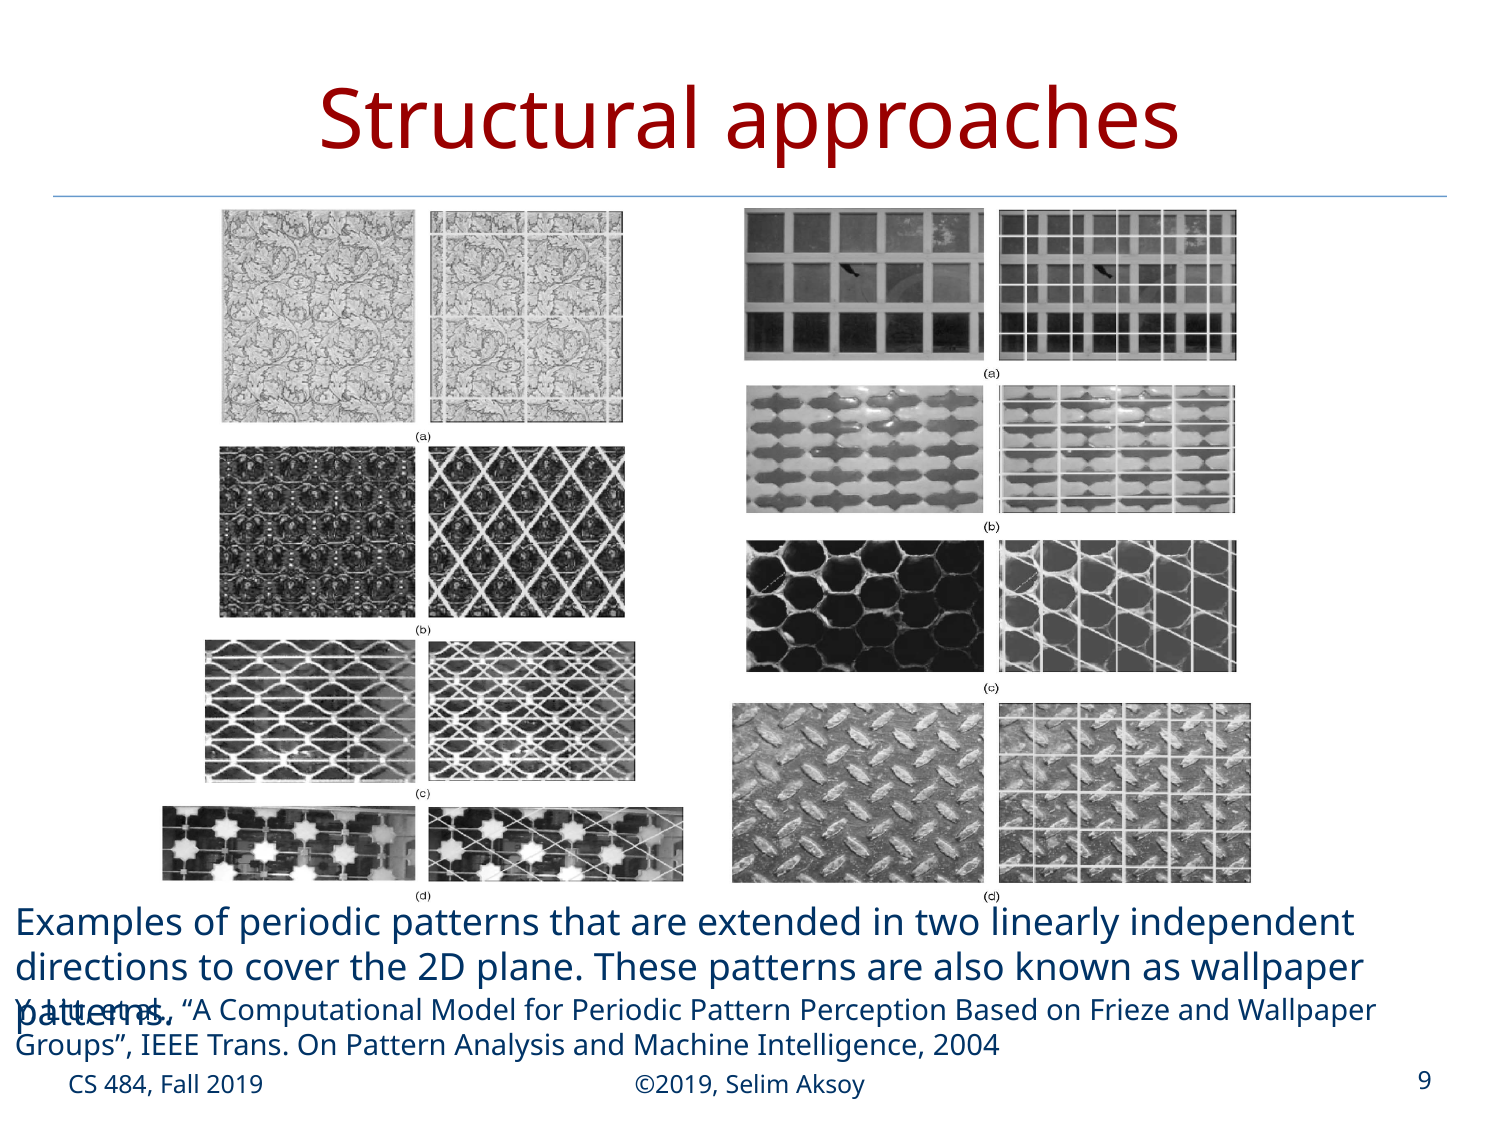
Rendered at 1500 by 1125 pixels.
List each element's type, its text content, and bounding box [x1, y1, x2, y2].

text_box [159, 207, 1255, 903]
title Structural approaches [53, 31, 1447, 173]
text_box Y. Liu, et al., “A Computational Model for Periodic Pattern Perception Based on Frieze and Wallpaper Groups”, IEEE Trans. On Pattern Analysis and Machine Intelligence, 2004 [0, 984, 1500, 1069]
footer ©2019, Selim Aksoy [511, 1069, 988, 1107]
text_box Examples of periodic patterns that are extended in two linearly independent directions to cover the 2D plane. These patterns are also known as wallpaper patterns. [0, 890, 1500, 984]
slide_number CS 484, Fall 2019 [52, 1069, 366, 1107]
slide_number 9 [1134, 1069, 1448, 1107]
